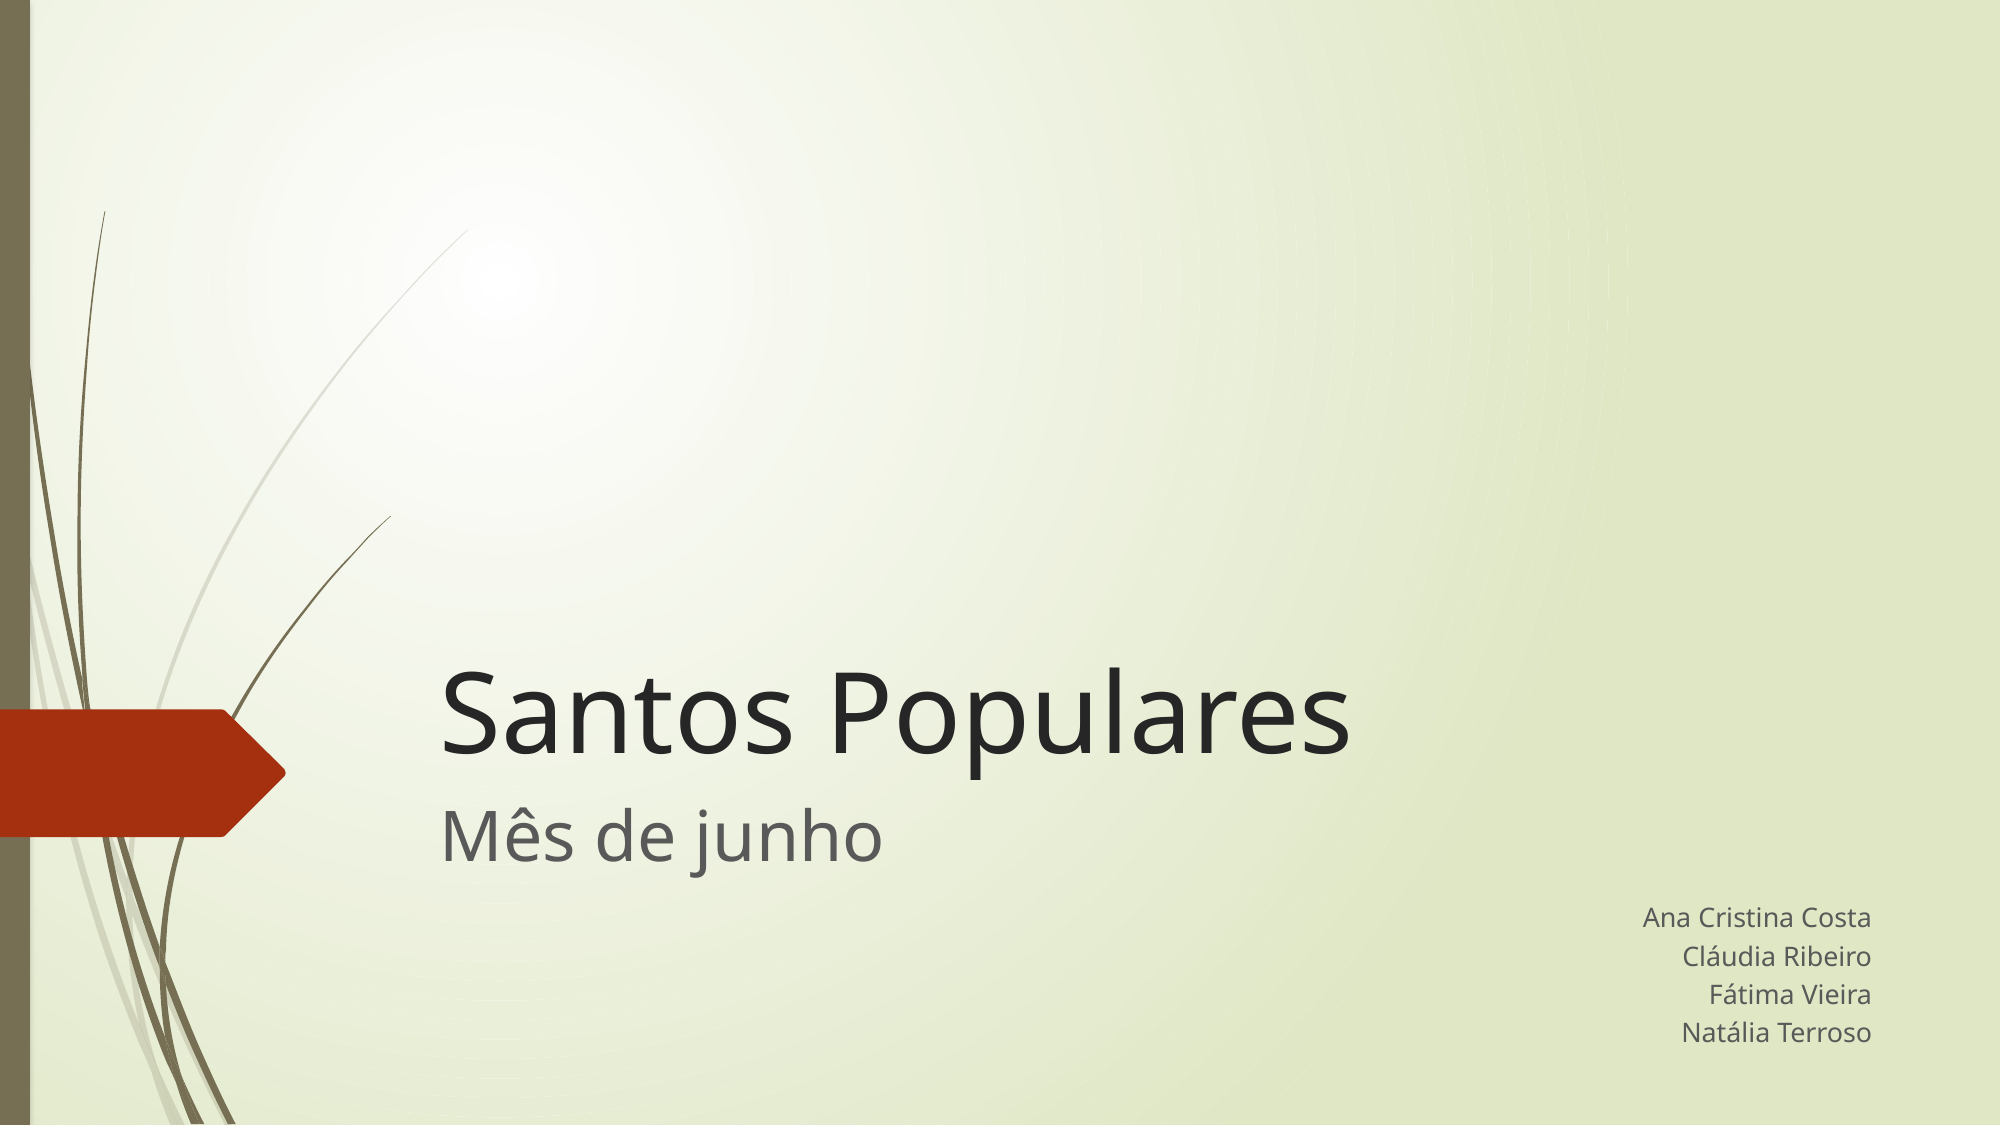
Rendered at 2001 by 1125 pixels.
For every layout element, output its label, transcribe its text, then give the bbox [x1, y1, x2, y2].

subtitle Mês de junho Ana Cristina Costa Cláudia Ribeiro Fátima Vieira Natália Terroso [424, 783, 1888, 1056]
title Santos Populares [424, 412, 1888, 783]
